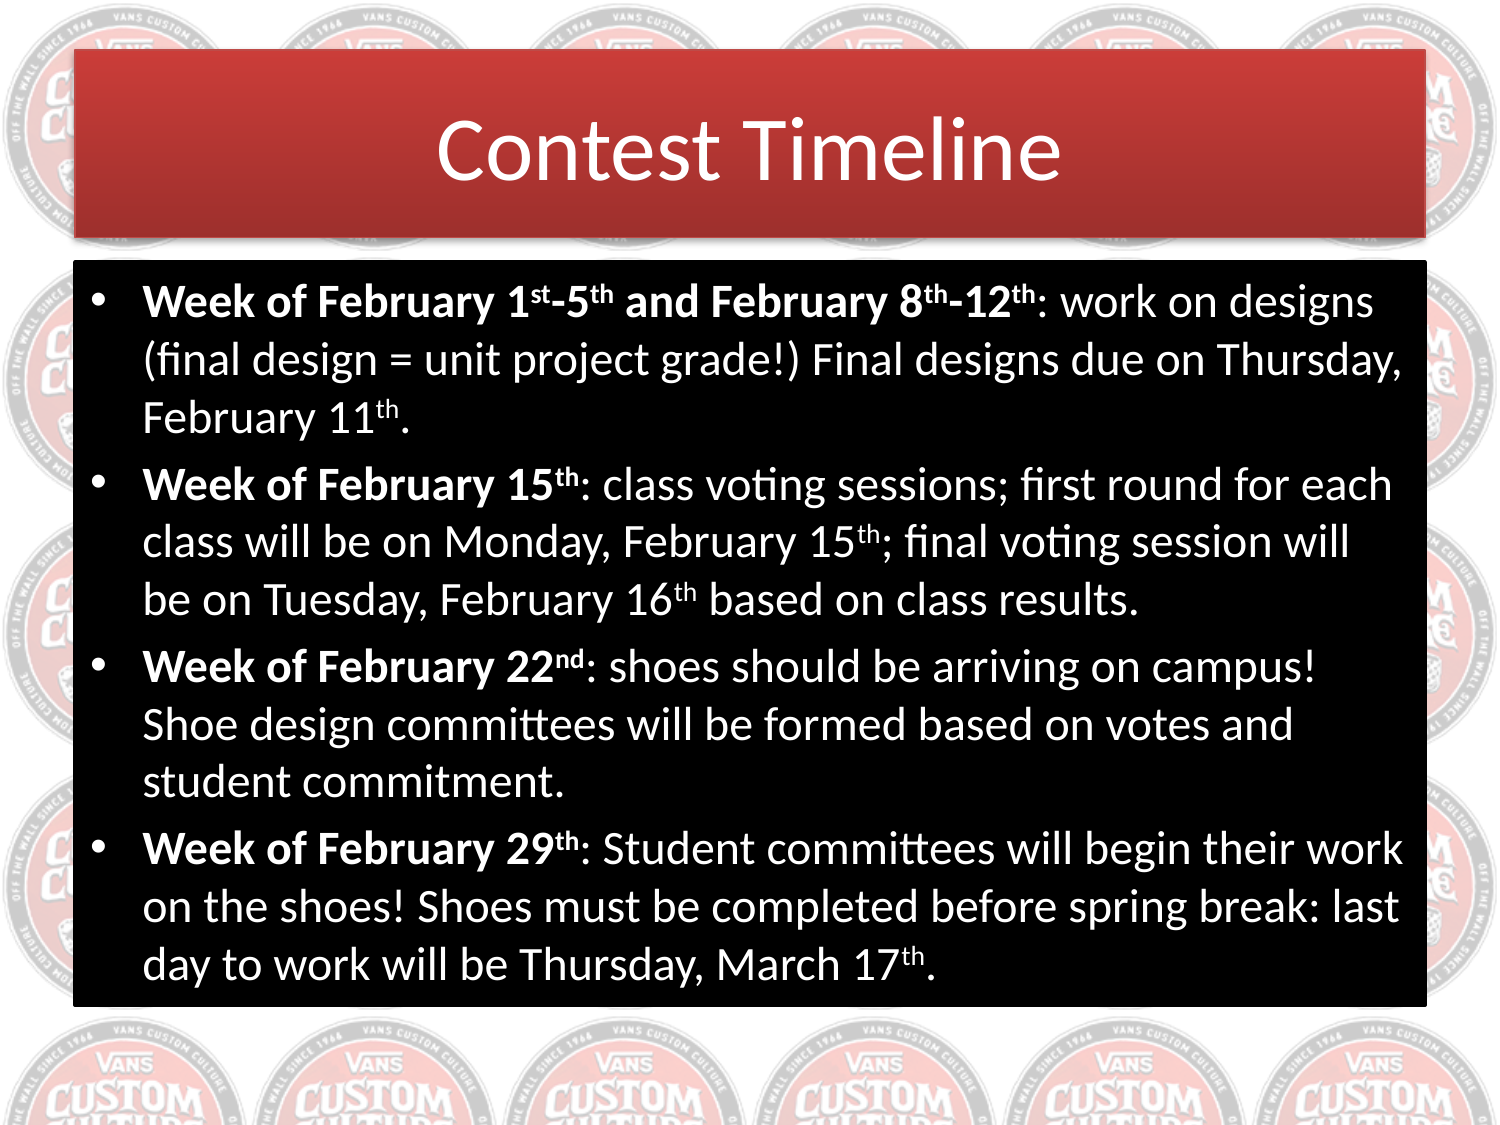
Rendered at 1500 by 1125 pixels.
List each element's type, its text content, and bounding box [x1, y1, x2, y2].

list Week of February 1st-5th and February 8th-12th: work on designs (final design = unit project grade!) Final designs due on Thursday, February 11th. Week of February 15th: class voting sessions; first round for each class will be on Monday, February 15th; final voting session will be on Tuesday, February 16th based on class results. Week of February 22nd: shoes should be arriving on campus! Shoe design committees will be formed based on votes and student commitment. Week of February 29th: Student committees will begin their work on the shoes! Shoes must be completed before spring break: last day to work will be Thursday, March 17th. [73, 260, 1427, 1007]
title Contest Timeline [74, 49, 1426, 238]
